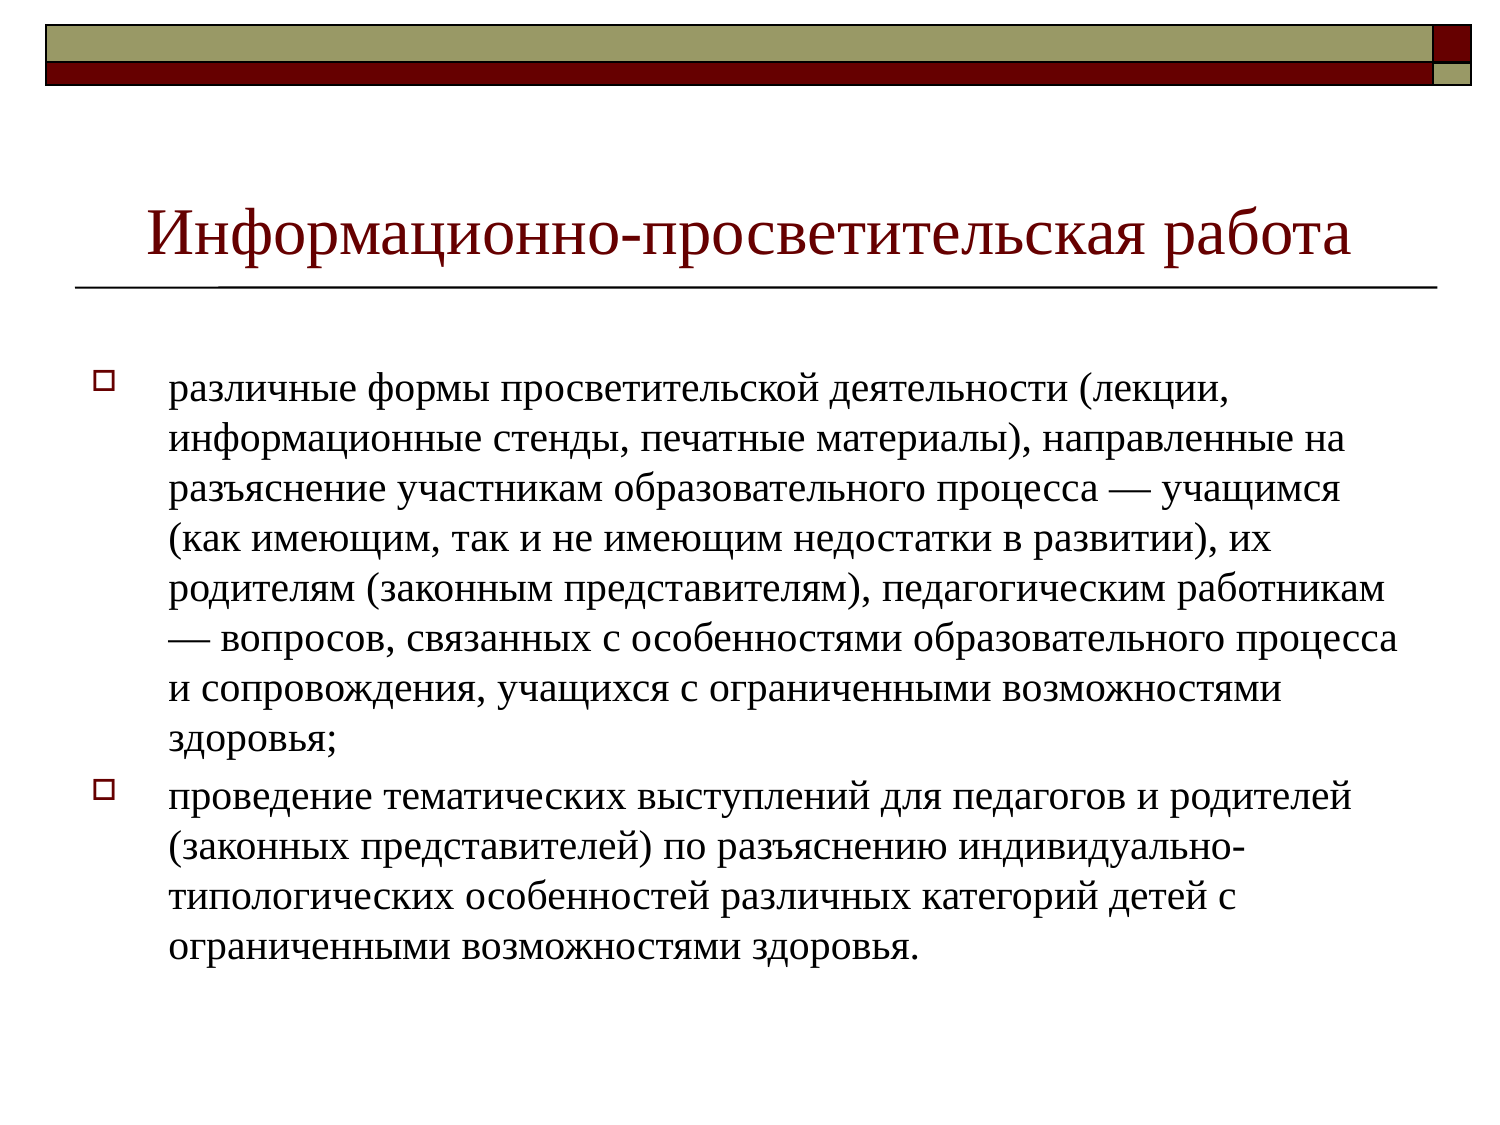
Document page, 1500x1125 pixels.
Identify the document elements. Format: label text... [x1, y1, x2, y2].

list различные формы просветительской деятельности (лекции, информационные стенды, печатные материалы), направленные на разъяснение участникам образовательного процесса — учащимся (как имеющим, так и не имеющим недостатки в развитии), их родителям (законным представителям), педагогическим работникам — вопросов, связанных с особенностями образовательного процесса и сопровождения, учащихся с ограниченными возможностями здоровья; проведение тематических выступлений для педагогов и родителей (законных представителей) по разъяснению индивидуально-типологических особенностей различных категорий детей с ограниченными возможностями здоровья. [76, 352, 1427, 1123]
title Информационно-просветительская работа [75, 87, 1425, 275]
